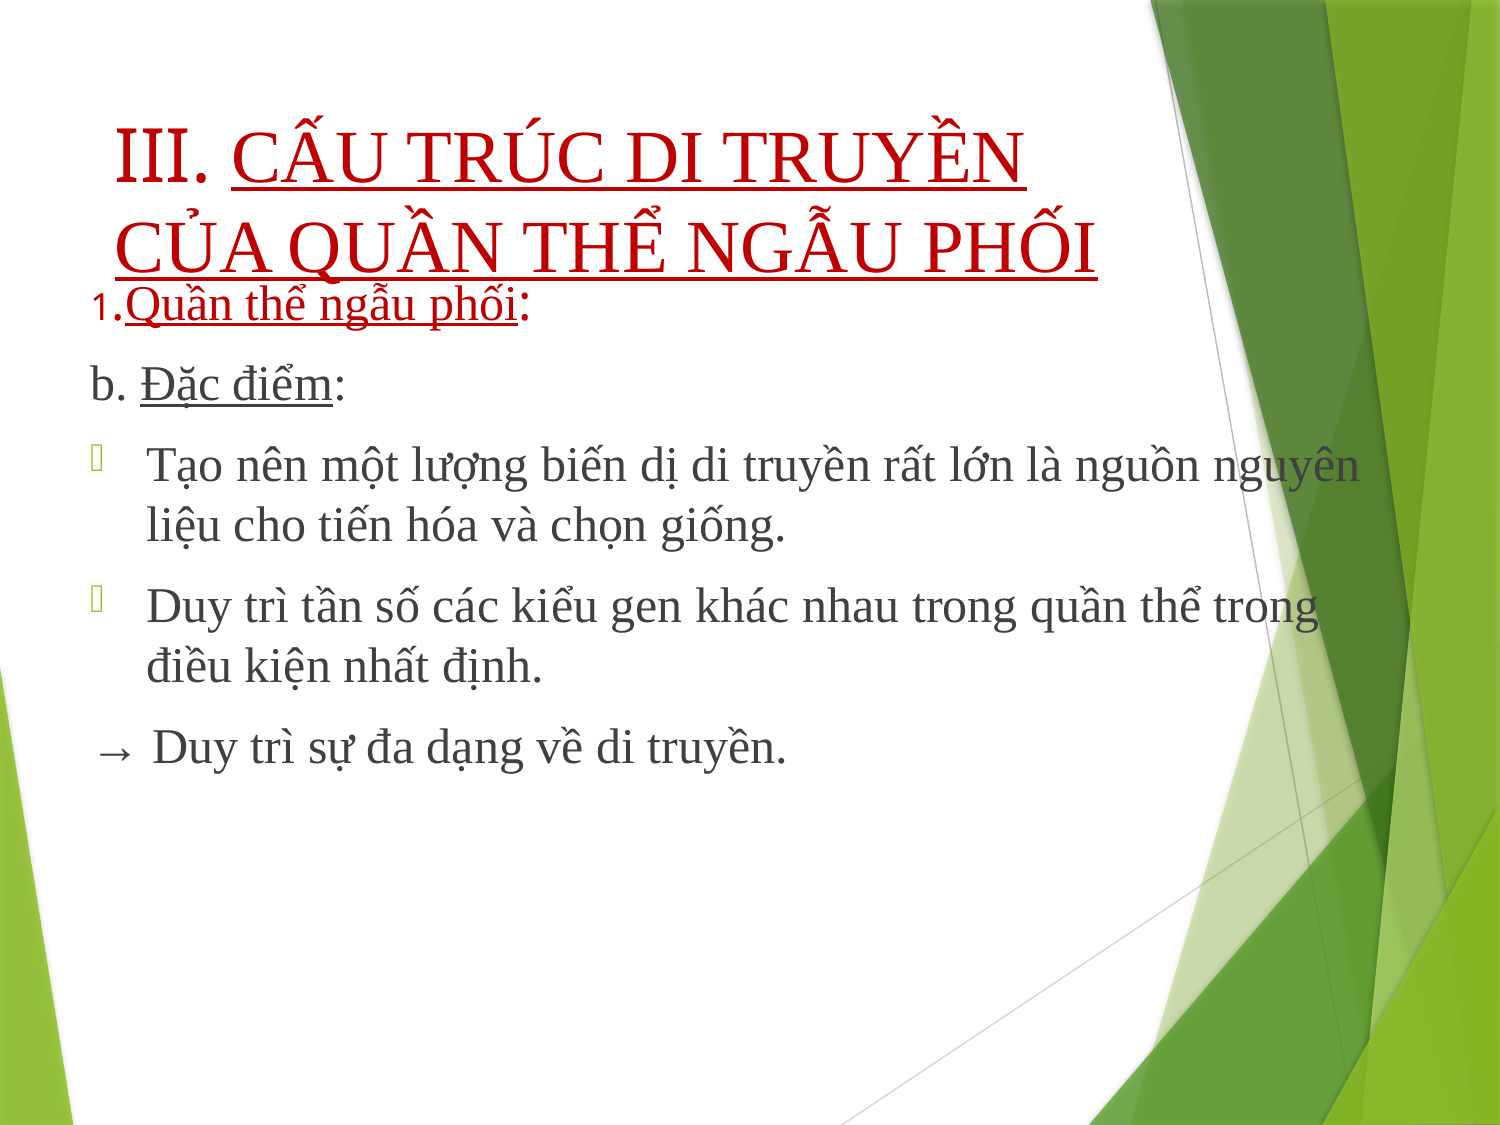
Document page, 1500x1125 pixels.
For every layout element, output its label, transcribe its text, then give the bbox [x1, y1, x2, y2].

list 1.Quần thể ngẫu phối: b. Đặc điểm: Tạo nên một lượng biến dị di truyền rất lớn là nguồn nguyên liệu cho tiến hóa và chọn giống. Duy trì tần số các kiểu gen khác nhau trong quần thể trong điều kiện nhất định. → Duy trì sự đa dạng về di truyền. [75, 262, 1425, 1075]
title III. CẤU TRÚC DI TRUYỀN CỦA QUẦN THỂ NGẪU PHỐI [99, 99, 1142, 262]
